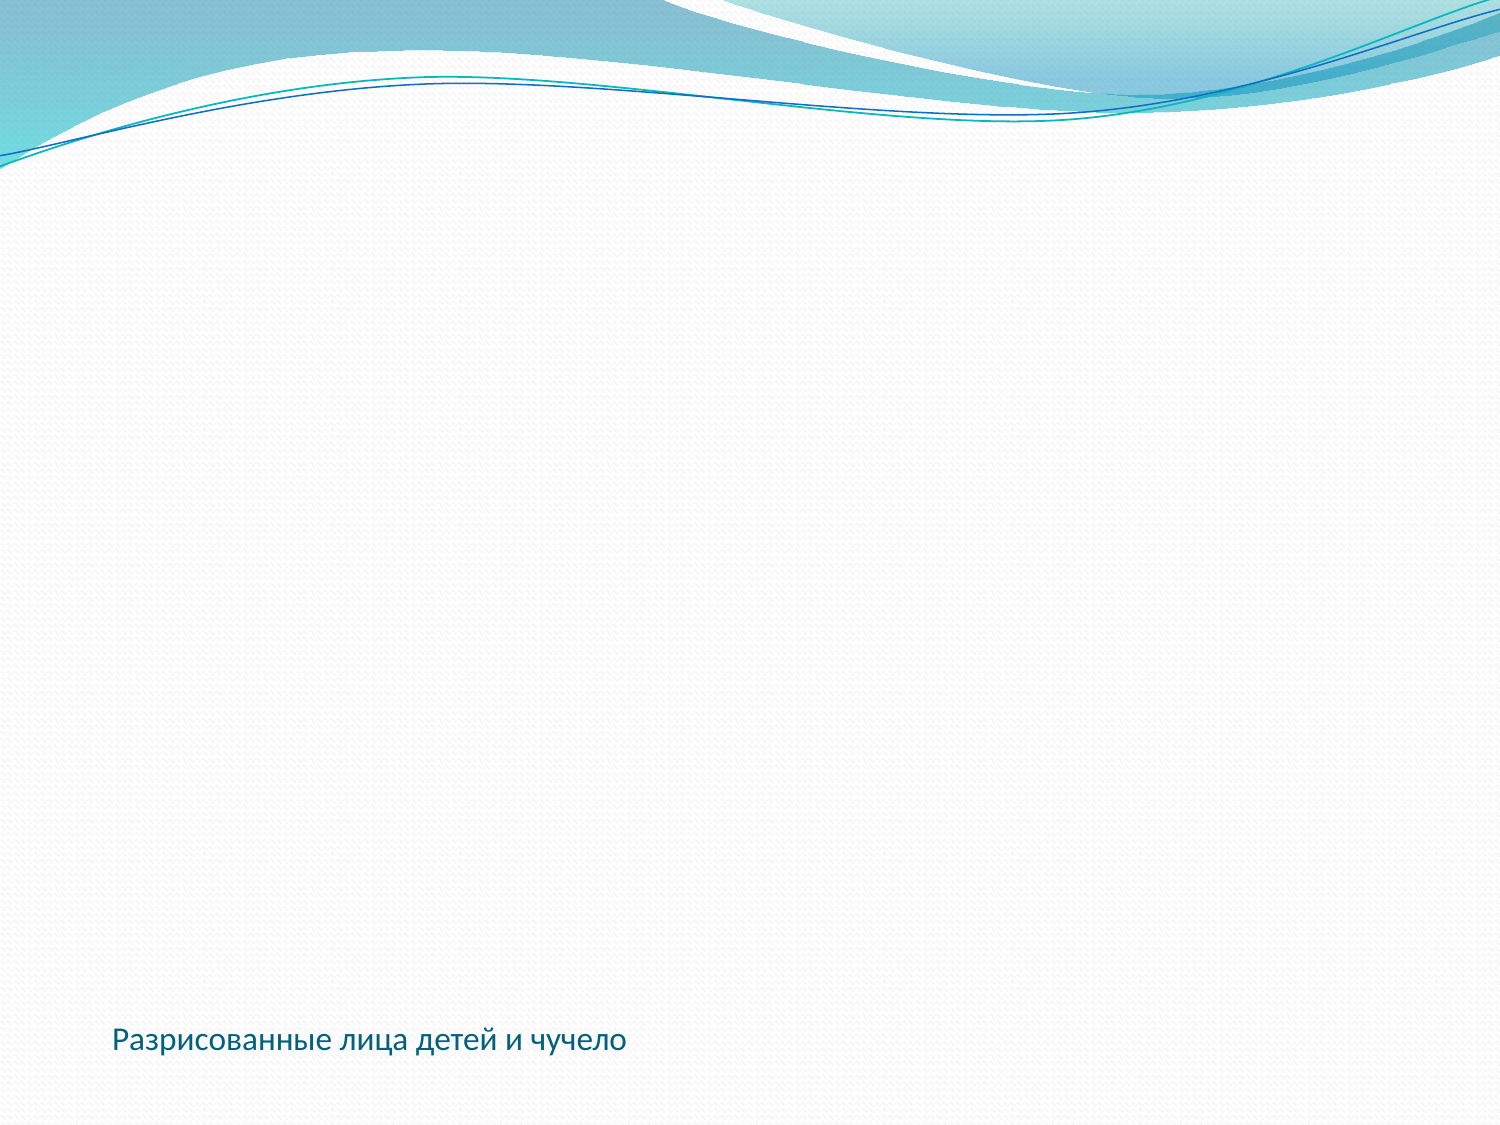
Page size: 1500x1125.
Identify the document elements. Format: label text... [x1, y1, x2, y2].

title Разрисованные лица детей и чучело [112, 869, 1475, 1058]
